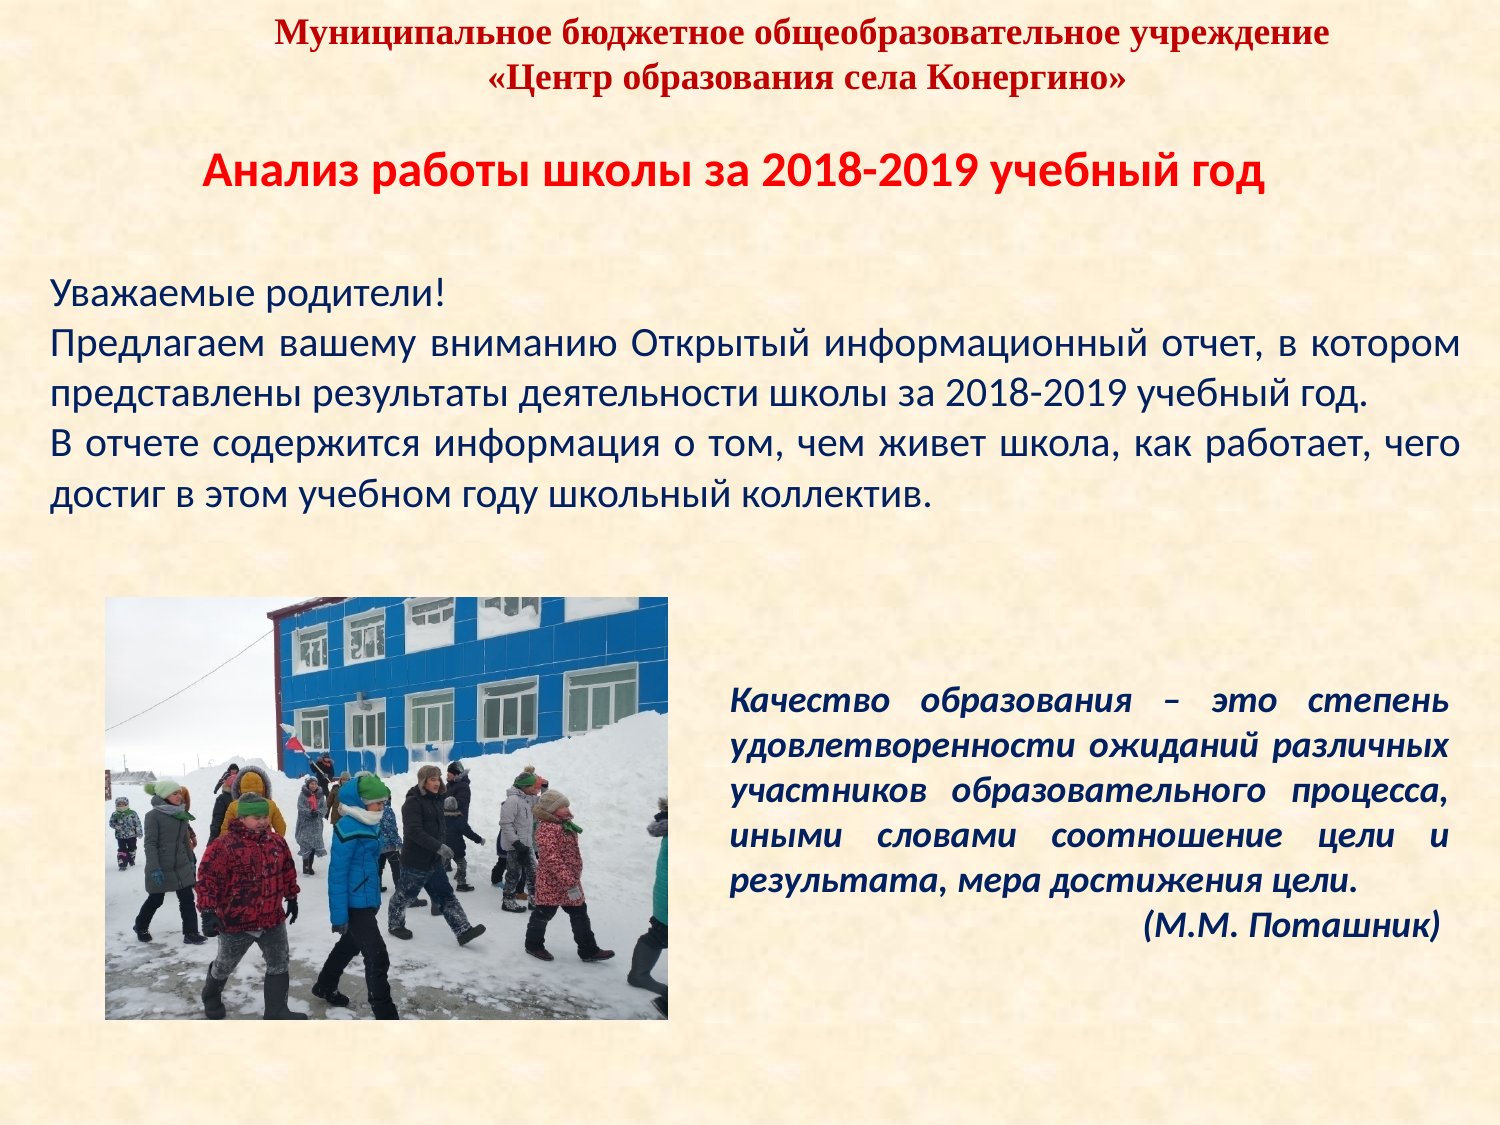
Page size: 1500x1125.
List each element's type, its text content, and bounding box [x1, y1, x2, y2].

text_box Муниципальное бюджетное общеобразовательное учреждение «Центр образования села Конергино» [58, 0, 1500, 105]
text_box Уважаемые родители! Предлагаем вашему вниманию Открытый информационный отчет, в котором представлены результаты деятельности школы за 2018-2019 учебный год. В отчете содержится информация о том, чем живет школа, как работает, чего достиг в этом учебном году школьный коллектив. [35, 257, 1477, 523]
text_box Качество образования – это степень удовлетворенности ожиданий различных участников образовательного процесса, иными словами соотношение цели и результата, мера достижения цели. (М.М. Поташник) [714, 667, 1465, 953]
text_box Анализ работы школы за 2018-2019 учебный год [187, 128, 1301, 204]
picture [0, 0, 1500, 1125]
